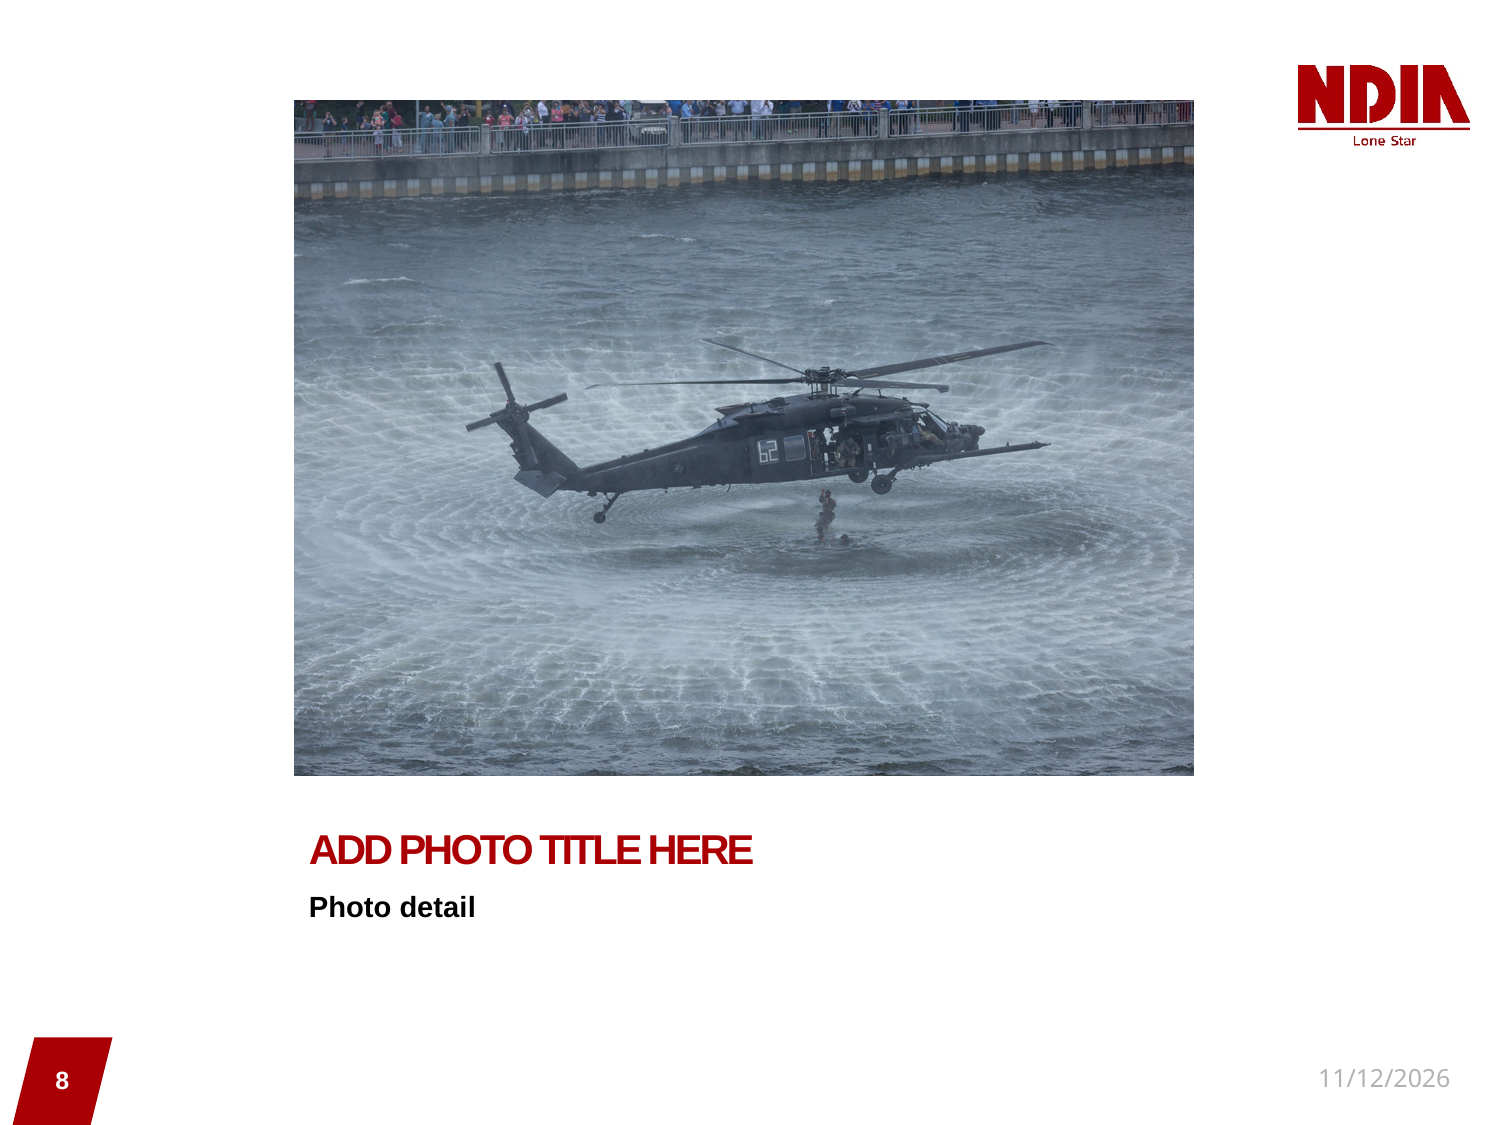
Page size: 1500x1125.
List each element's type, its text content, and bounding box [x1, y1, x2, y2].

slide_number 8 [24, 1050, 100, 1110]
picture [1298, 65, 1470, 150]
picture [293, 100, 1195, 776]
title ADD PHOTO TITLE HERE [294, 787, 1194, 880]
list Photo detail [294, 880, 1194, 1013]
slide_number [1115, 1050, 1466, 1110]
